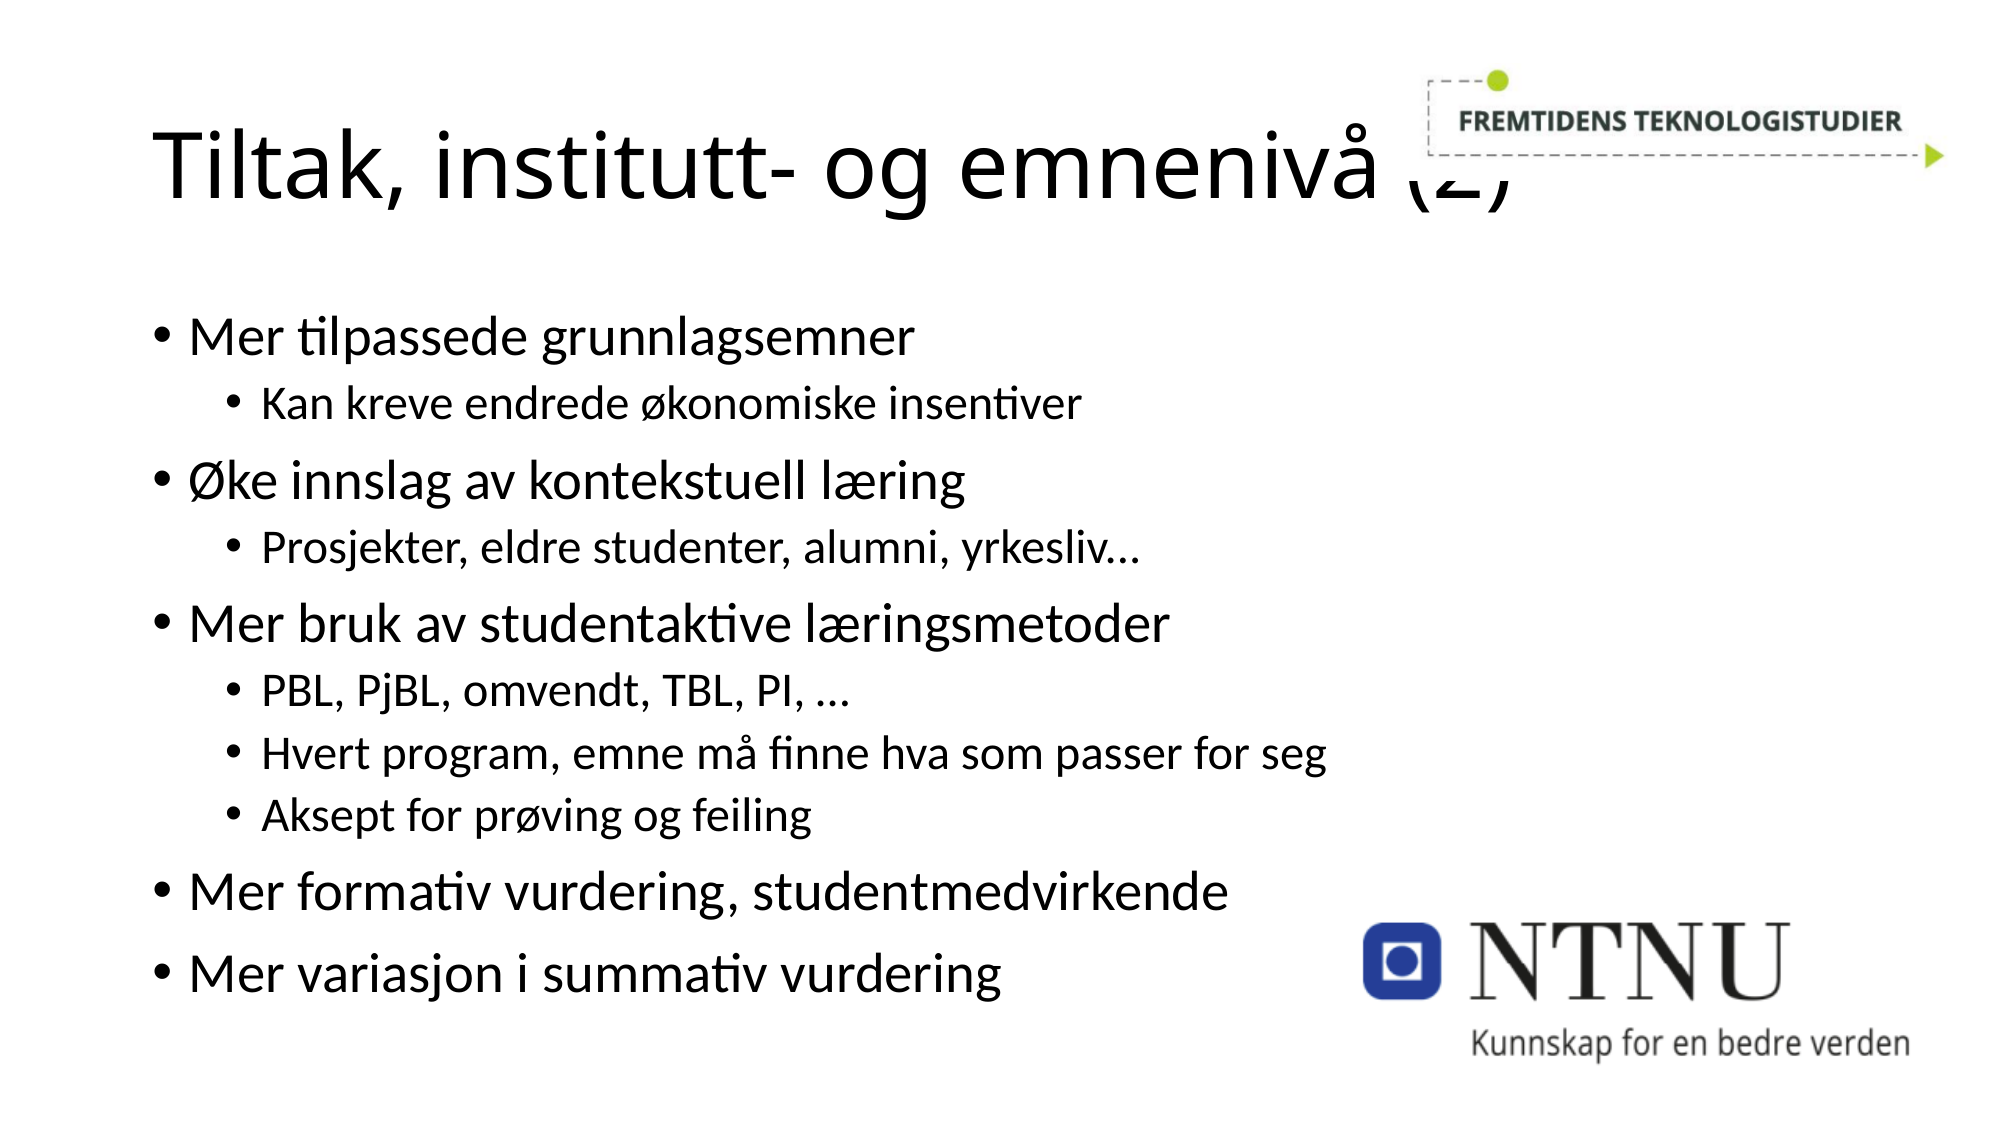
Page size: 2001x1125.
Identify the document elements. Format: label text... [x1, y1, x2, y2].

picture [1327, 894, 1978, 1074]
title Tiltak, institutt- og emnenivå (2) [137, 59, 1863, 278]
list Mer tilpassede grunnlagsemner Kan kreve endrede økonomiske insentiver Øke innslag av kontekstuell læring Prosjekter, eldre studenter, alumni, yrkesliv... Mer bruk av studentaktive læringsmetoder PBL, PjBL, omvendt, TBL, PI, … Hvert program, emne må finne hva som passer for seg Aksept for prøving og feiling Mer formativ vurdering, studentmedvirkende Mer variasjon i summativ vurdering [137, 299, 1863, 1014]
picture [1375, 63, 1978, 181]
